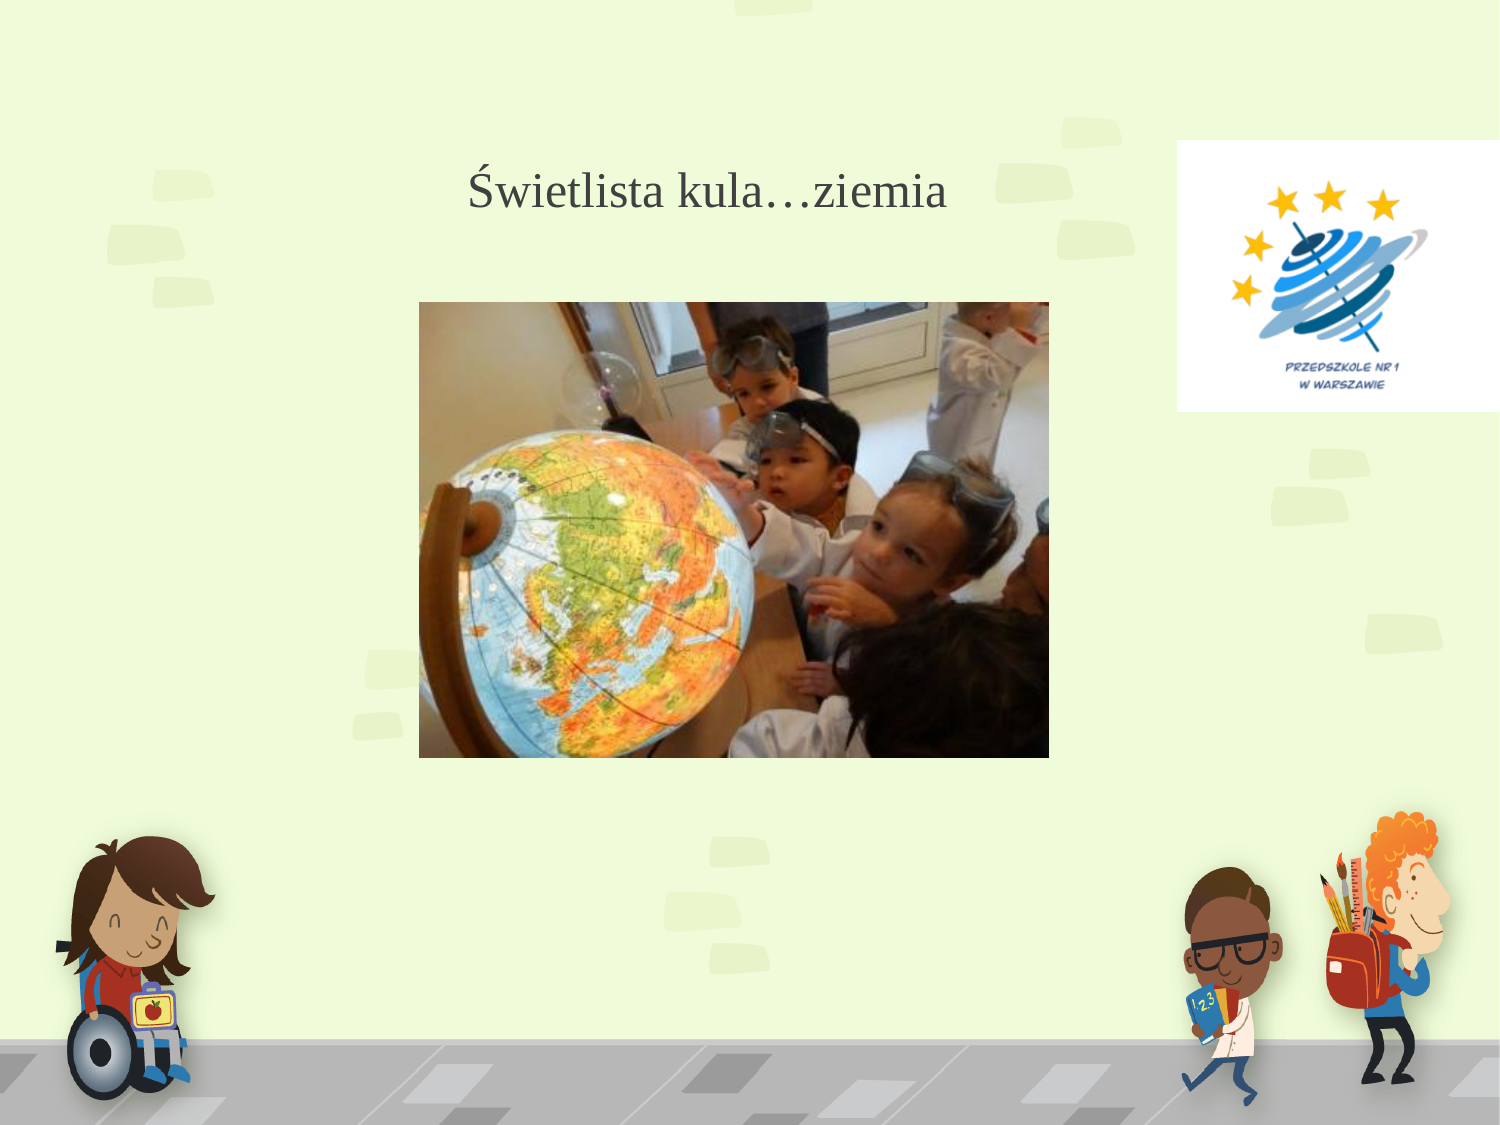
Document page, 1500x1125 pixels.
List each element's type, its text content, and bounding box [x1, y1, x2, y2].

picture [0, 0, 1500, 1125]
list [419, 302, 1049, 758]
title Świetlista kula…ziemia [103, 154, 1176, 226]
